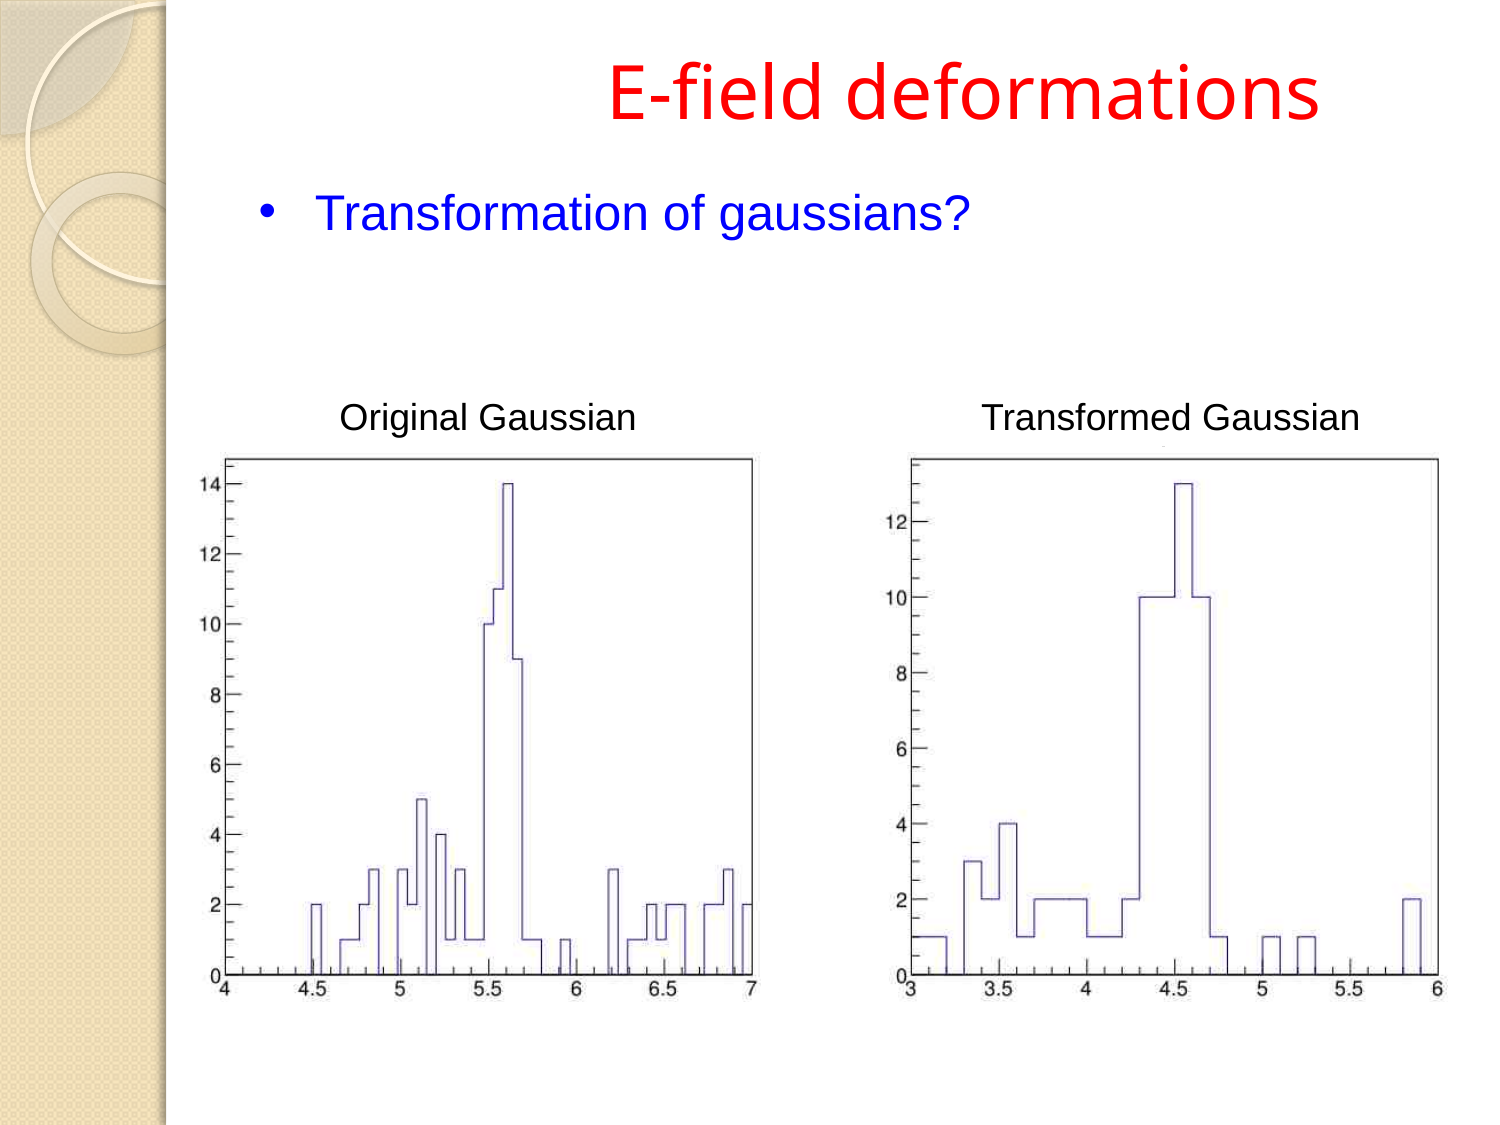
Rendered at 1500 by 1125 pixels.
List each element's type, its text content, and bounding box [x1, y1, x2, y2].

text_box E-field deformations [591, 37, 1337, 143]
text_box Original Gaussian Transformed Gaussian [324, 385, 1388, 444]
picture [198, 447, 1459, 1003]
text_box Transformation of gaussians? [243, 173, 1357, 368]
